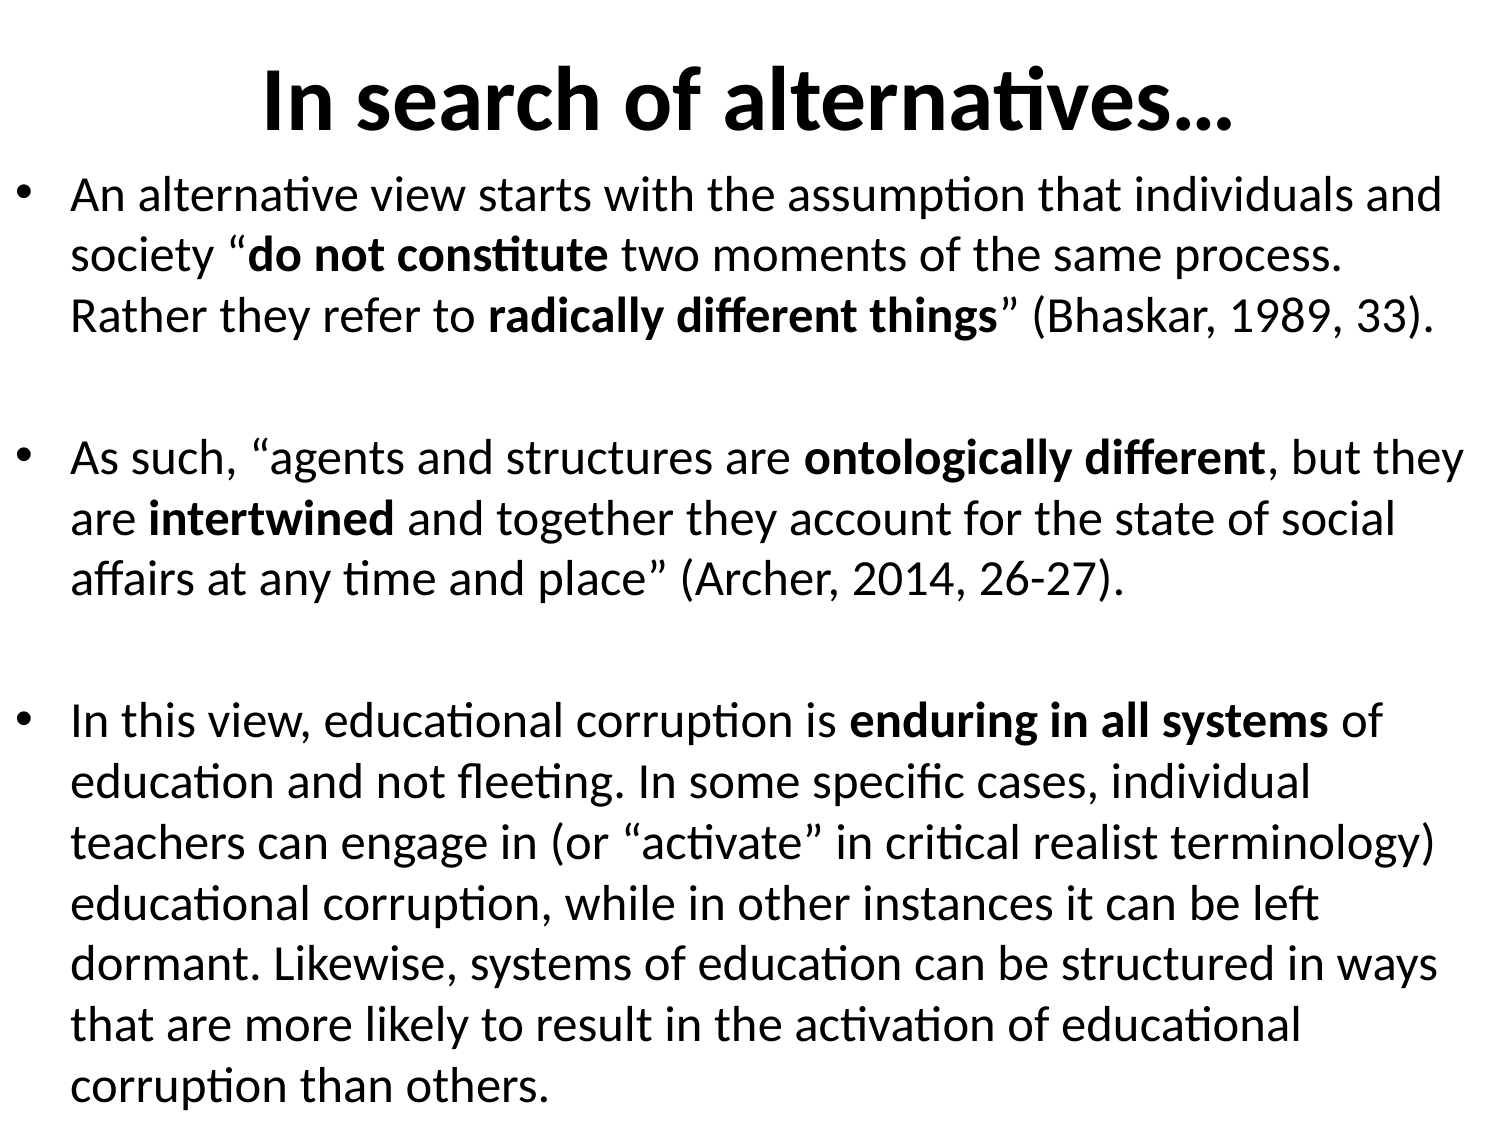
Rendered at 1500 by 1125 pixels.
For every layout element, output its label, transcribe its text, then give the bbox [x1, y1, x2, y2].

title In search of alternatives… [75, 0, 1425, 152]
list An alternative view starts with the assumption that individuals and society “do not constitute two moments of the same process. Rather they refer to radically different things” (Bhaskar, 1989, 33). As such, “agents and structures are ontologically different, but they are intertwined and together they account for the state of social affairs at any time and place” (Archer, 2014, 26-27). In this view, educational corruption is enduring in all systems of education and not fleeting. In some specific cases, individual teachers can engage in (or “activate” in critical realist terminology) educational corruption, while in other instances it can be left dormant. Likewise, systems of education can be structured in ways that are more likely to result in the activation of educational corruption than others. [0, 152, 1500, 1125]
